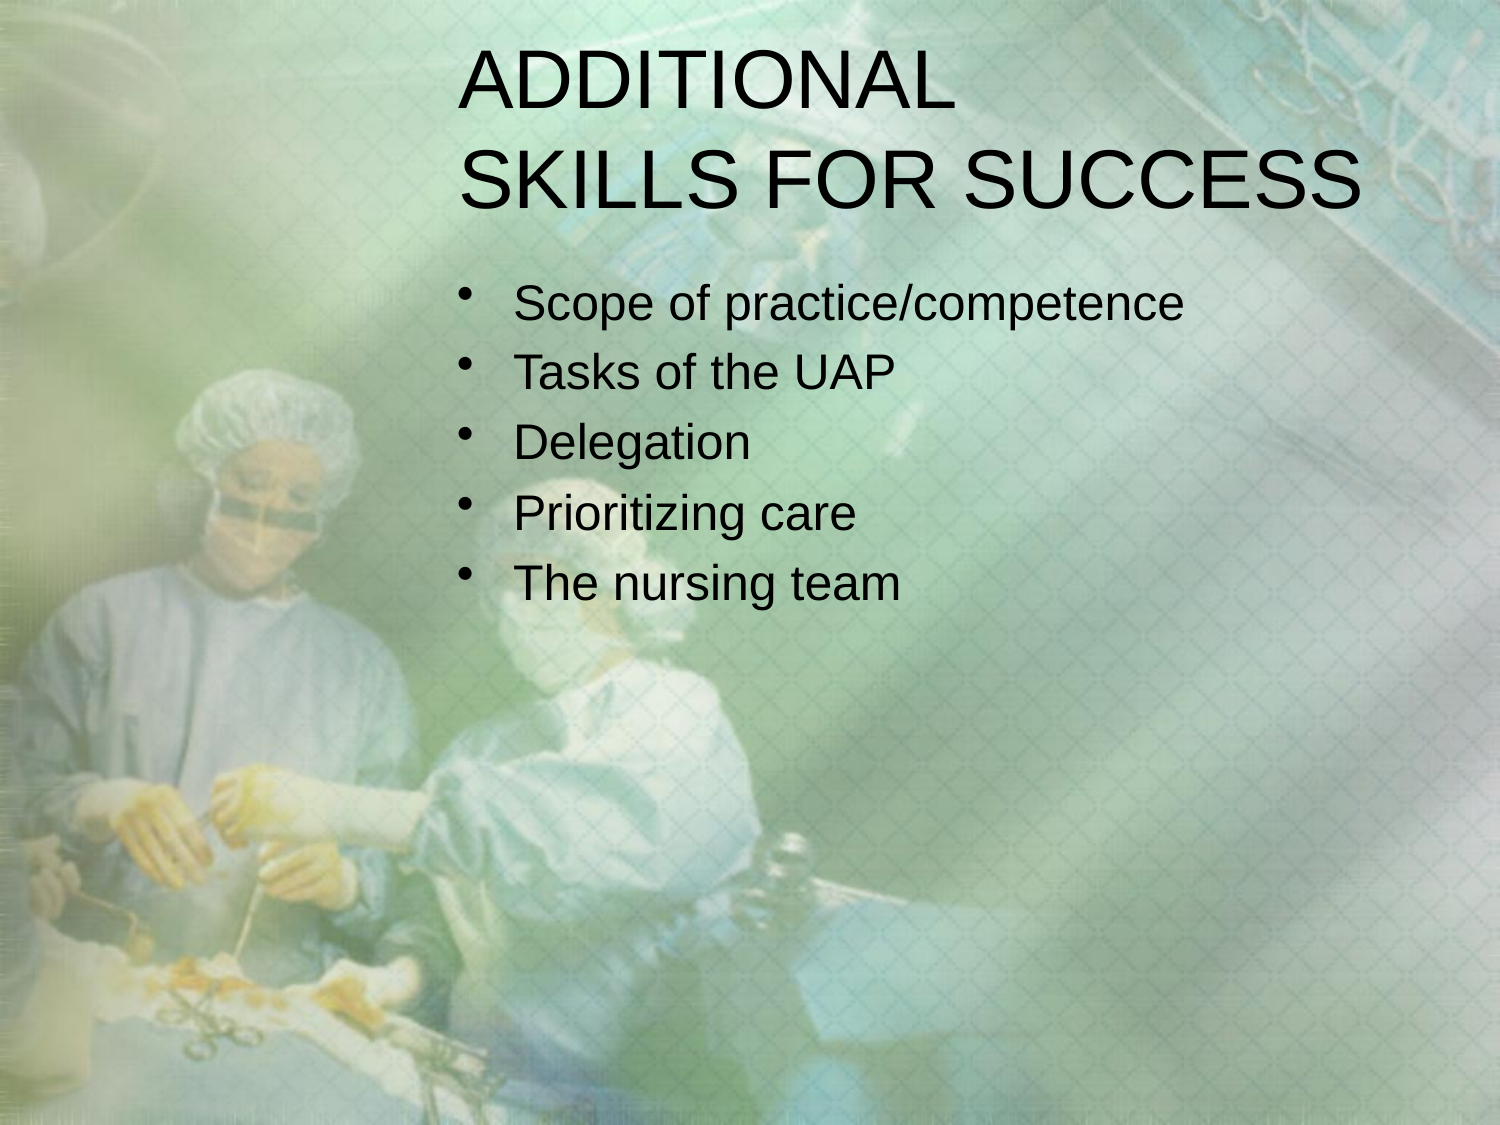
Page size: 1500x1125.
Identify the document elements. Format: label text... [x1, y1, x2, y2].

title ADDITIONAL SKILLS FOR SUCCESS [443, 44, 1480, 233]
list Scope of practice/competence Tasks of the UAP Delegation Prioritizing care The nursing team [441, 262, 1480, 1006]
picture [0, 0, 1500, 1125]
